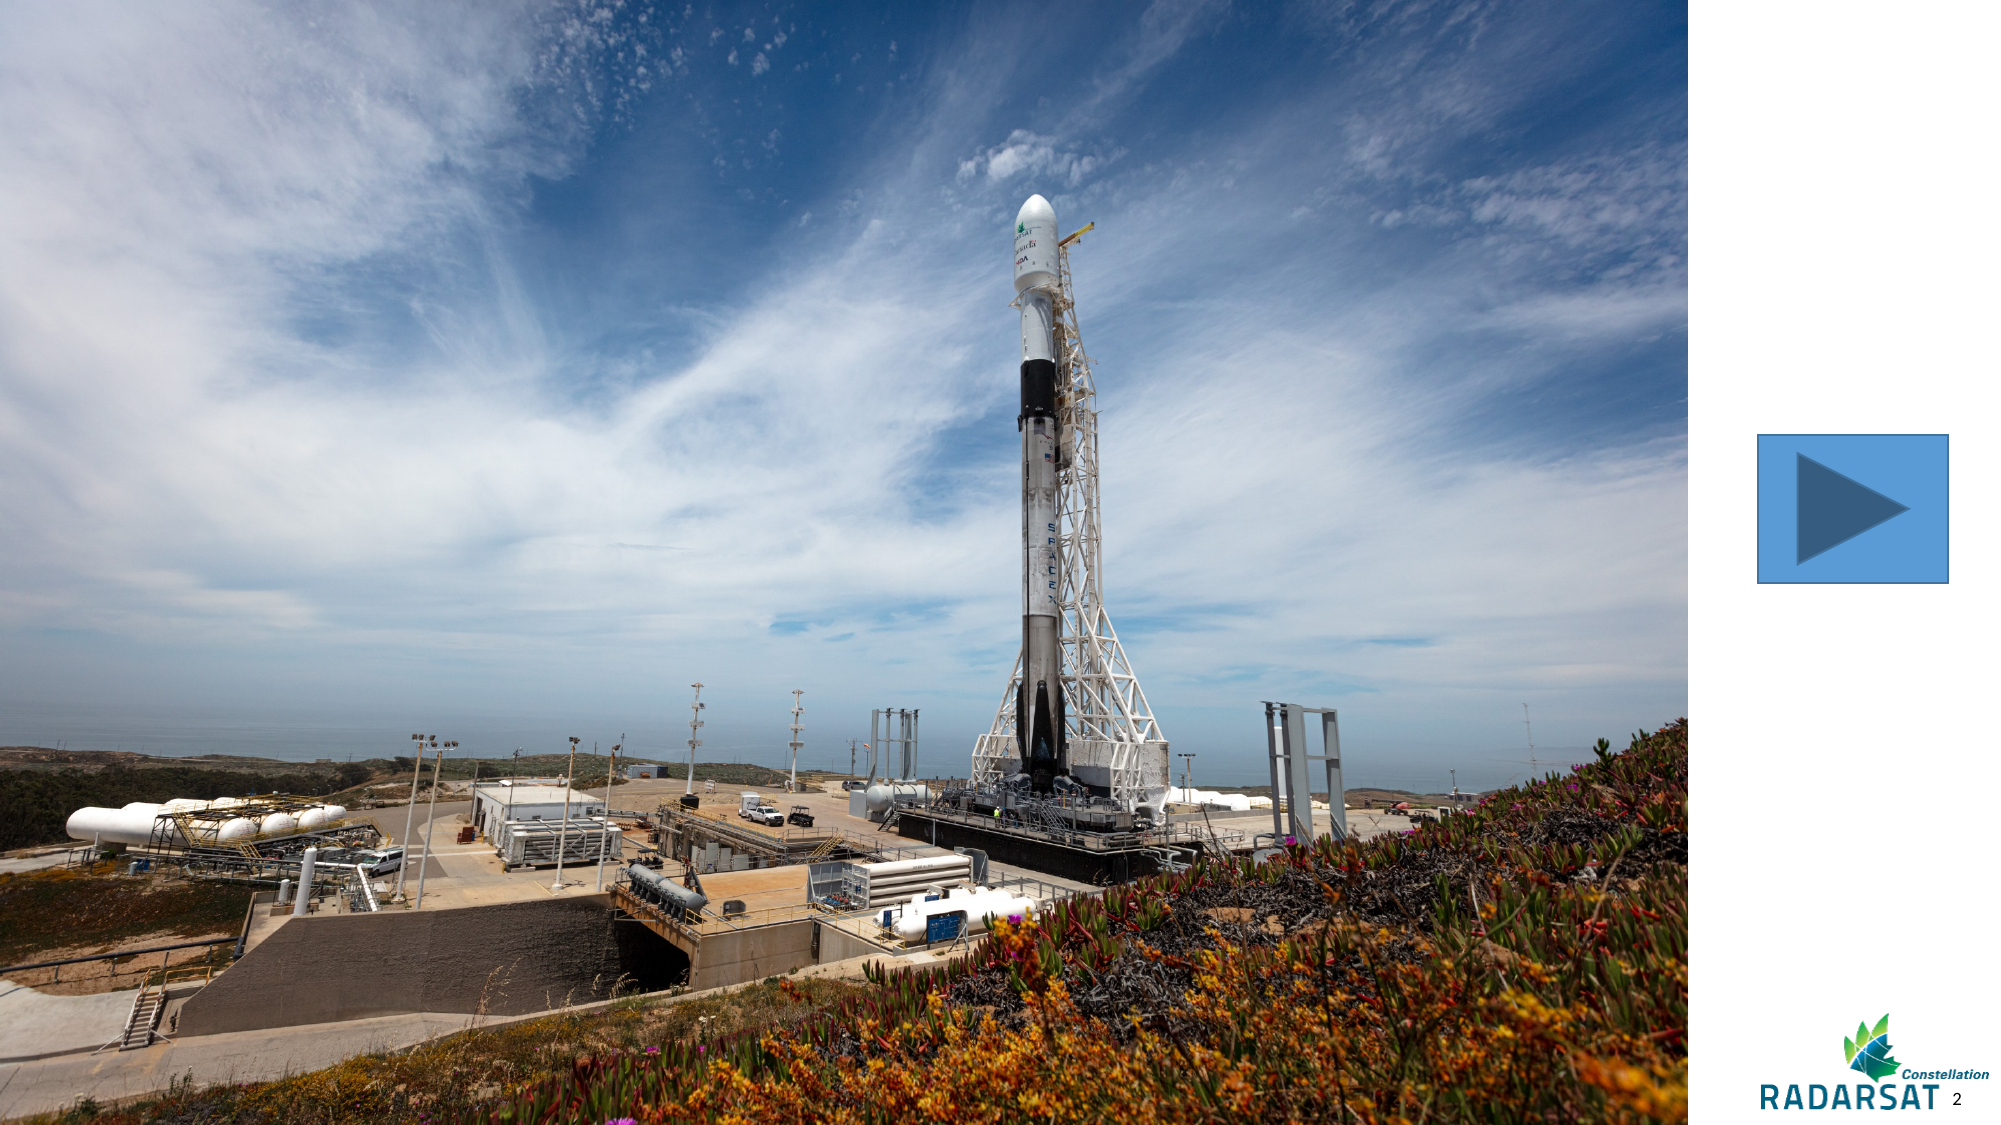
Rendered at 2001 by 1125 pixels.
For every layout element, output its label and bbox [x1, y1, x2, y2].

picture [1908, 1089, 1913, 1100]
picture [1836, 1105, 1847, 1110]
picture [1814, 1089, 1823, 1105]
picture [1905, 1105, 1916, 1110]
picture [1839, 1089, 1844, 1100]
picture [1766, 1089, 1774, 1096]
picture [1861, 1101, 1870, 1110]
picture [1791, 1089, 1797, 1100]
picture [1761, 1013, 1989, 1110]
picture [0, 0, 1688, 1125]
picture [1788, 1105, 1799, 1110]
picture [1861, 1089, 1870, 1096]
text_box [1757, 434, 1949, 584]
picture [1766, 1101, 1773, 1110]
